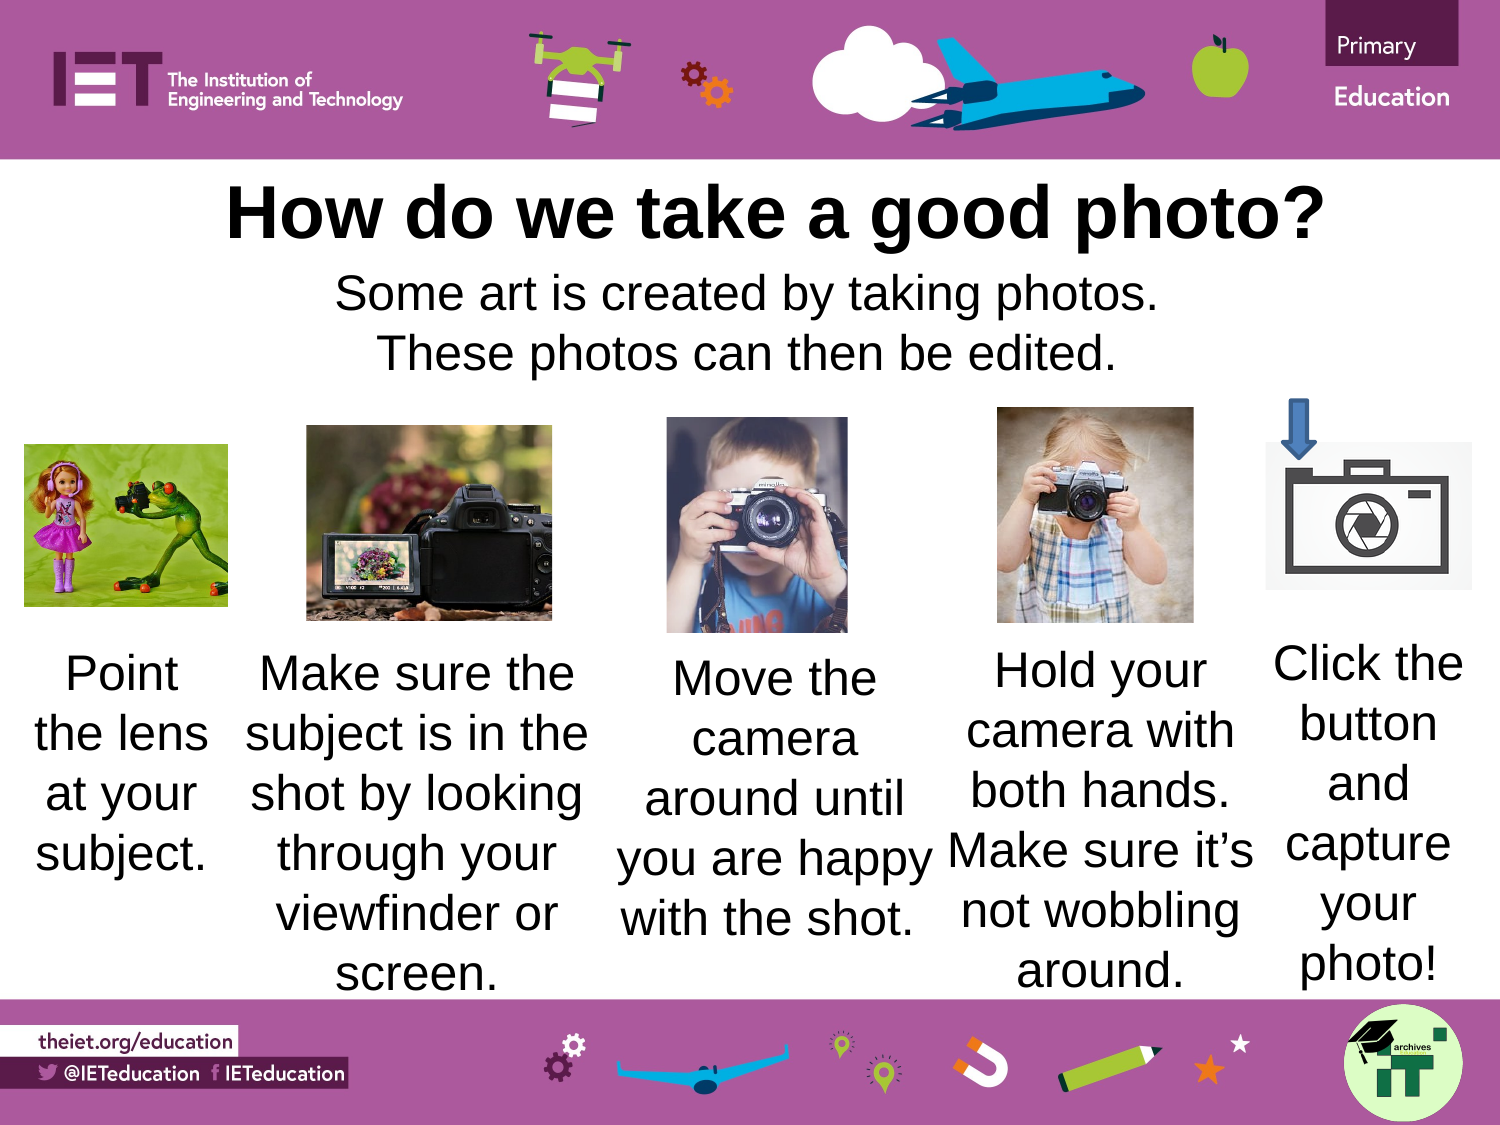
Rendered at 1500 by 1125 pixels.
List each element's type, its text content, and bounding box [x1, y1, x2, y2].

text_box Move the camera around until you are happy with the shot. [595, 637, 905, 953]
picture [0, 0, 1500, 1125]
text_box Click the button and capture your photo! [1254, 623, 1483, 999]
text_box Point the lens at your subject. [15, 632, 227, 888]
text_box Make sure the subject is in the shot by looking through your viewfinder or screen. [227, 632, 607, 1008]
text_box [1282, 398, 1316, 440]
text_box How do we take a good photo? [129, 193, 1424, 261]
text_box Hold your camera with both hands. Make sure it’s not wobbling around. [905, 630, 1296, 1005]
text_box Some art is created by taking photos. These photos can then be edited. [9, 254, 1499, 386]
